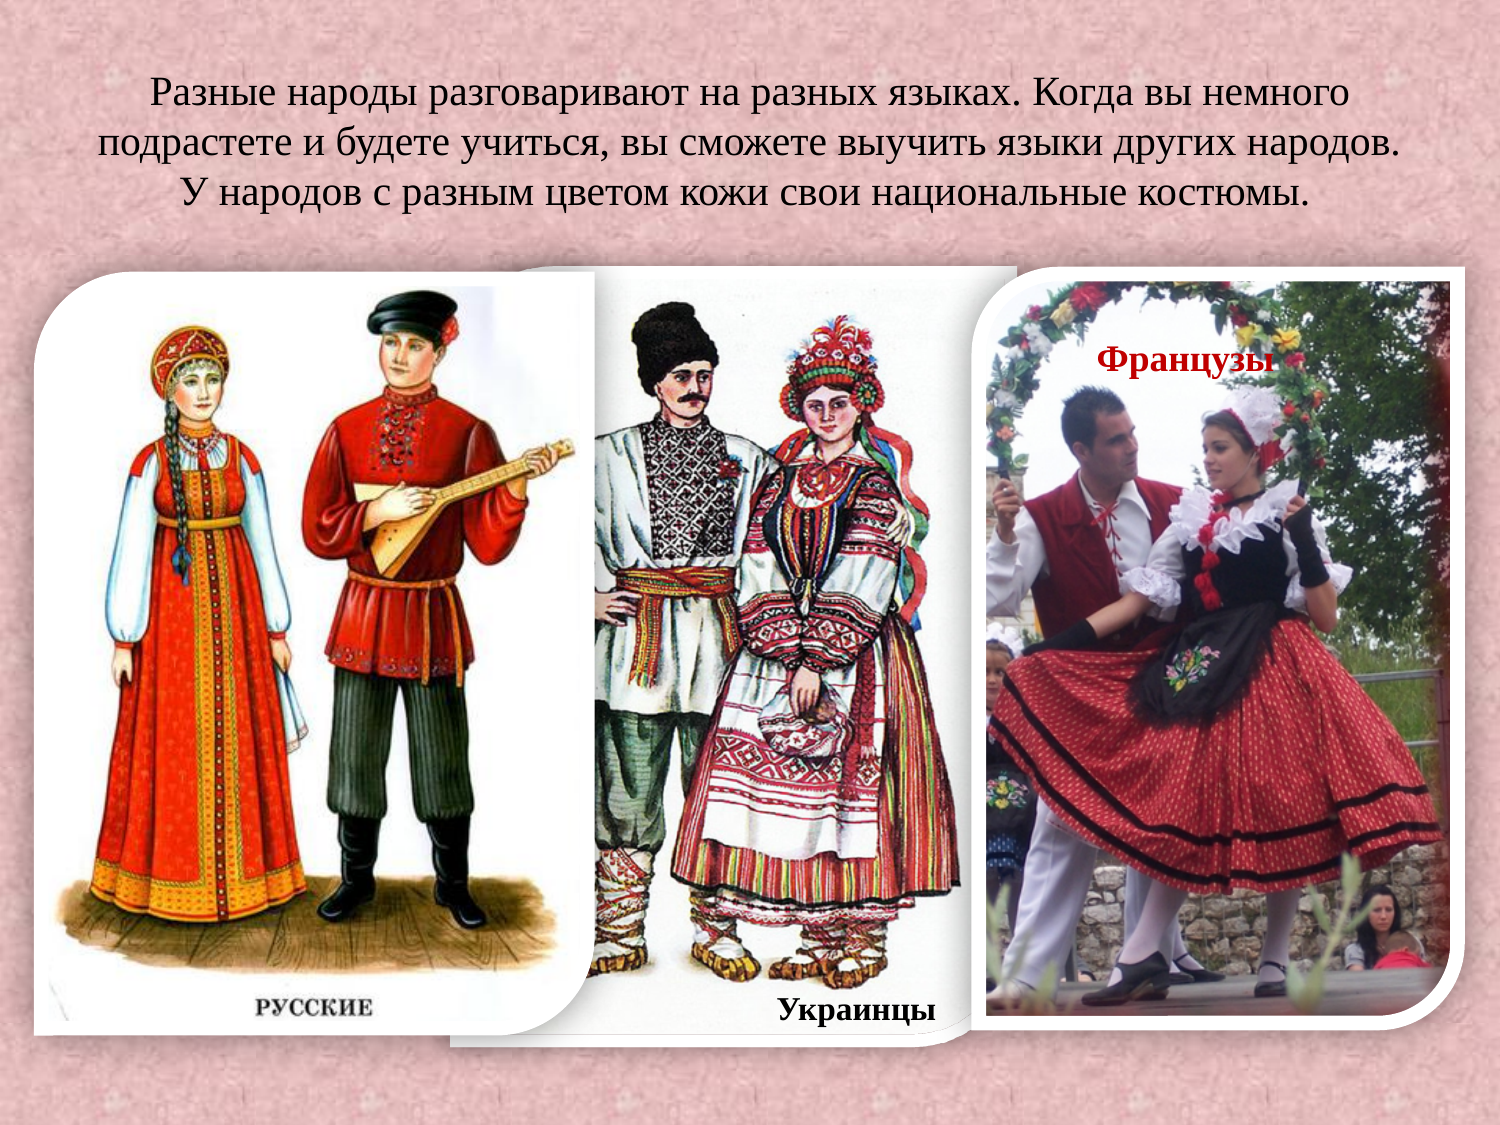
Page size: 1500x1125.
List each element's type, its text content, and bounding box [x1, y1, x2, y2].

title Разные народы разговаривают на разных языках. Когда вы немного подрастете и будете учиться, вы сможете выучить языки других народов. У народов с разным цветом кожи свои национальные костюмы. [74, 44, 1426, 233]
picture [0, 0, 1500, 1125]
